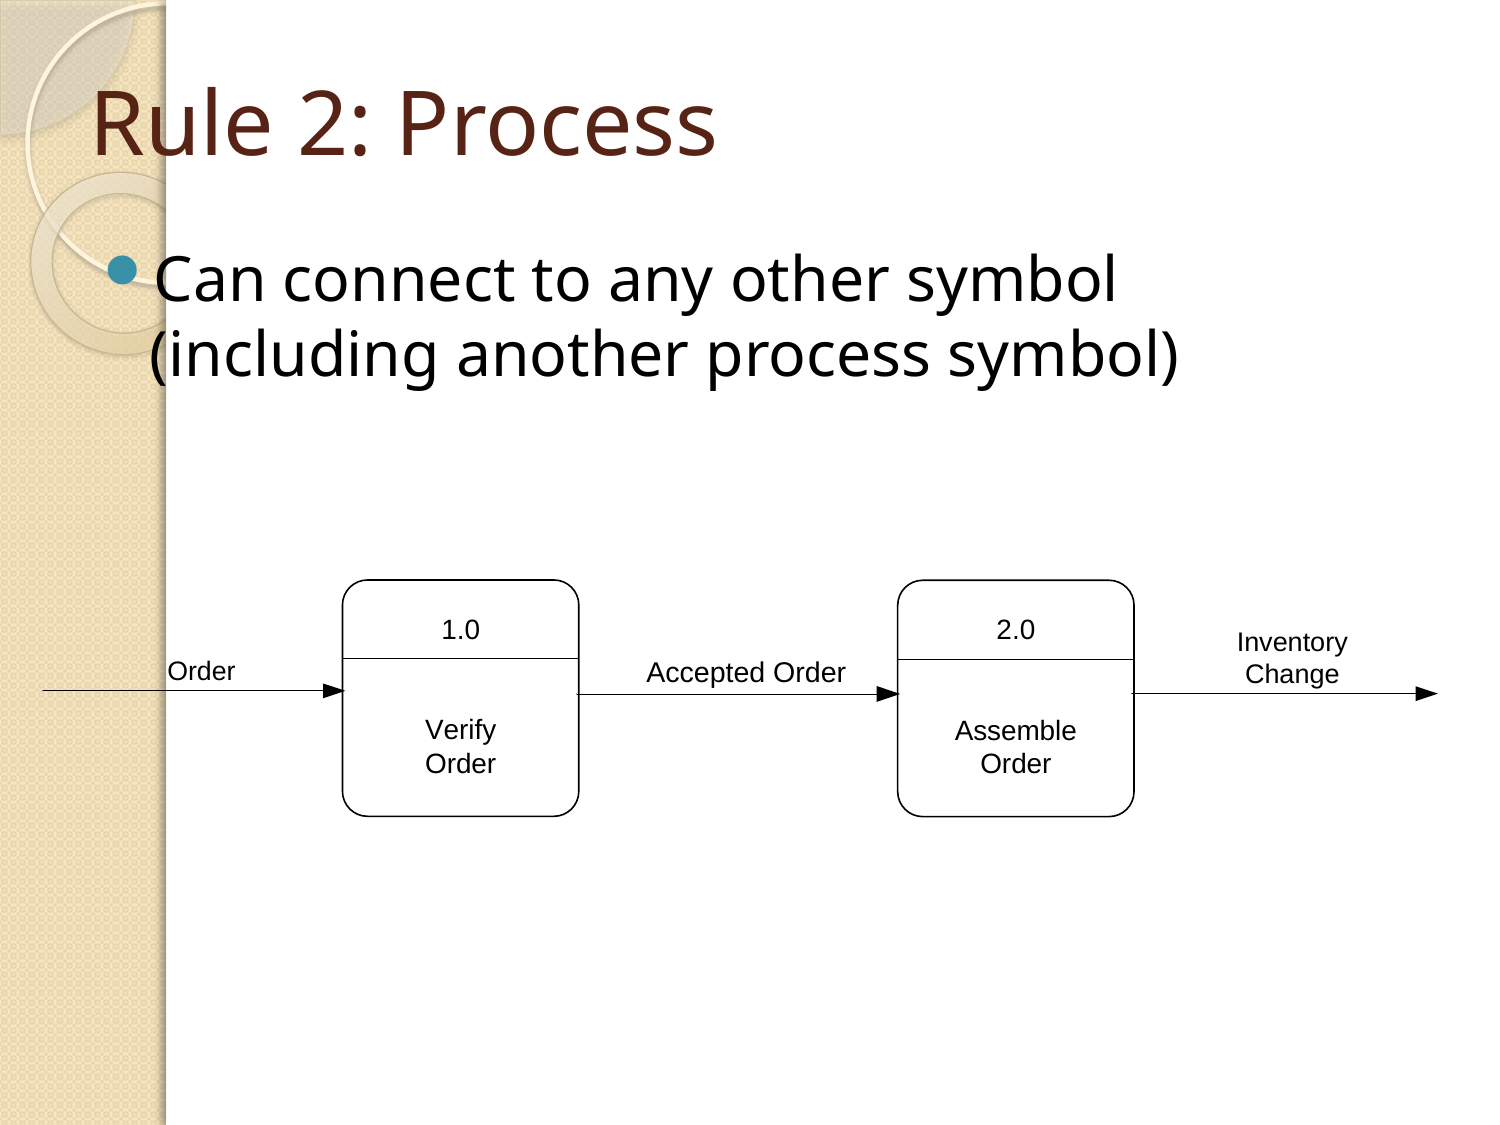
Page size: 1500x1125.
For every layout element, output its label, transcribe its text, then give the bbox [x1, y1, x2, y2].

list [867, 550, 1164, 847]
title Rule 2: Process [75, 6, 1425, 232]
list Can connect to any other symbol (including another process symbol) [74, 231, 1412, 445]
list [312, 550, 609, 847]
picture [1127, 619, 1442, 705]
picture [38, 648, 349, 702]
picture [572, 648, 904, 706]
